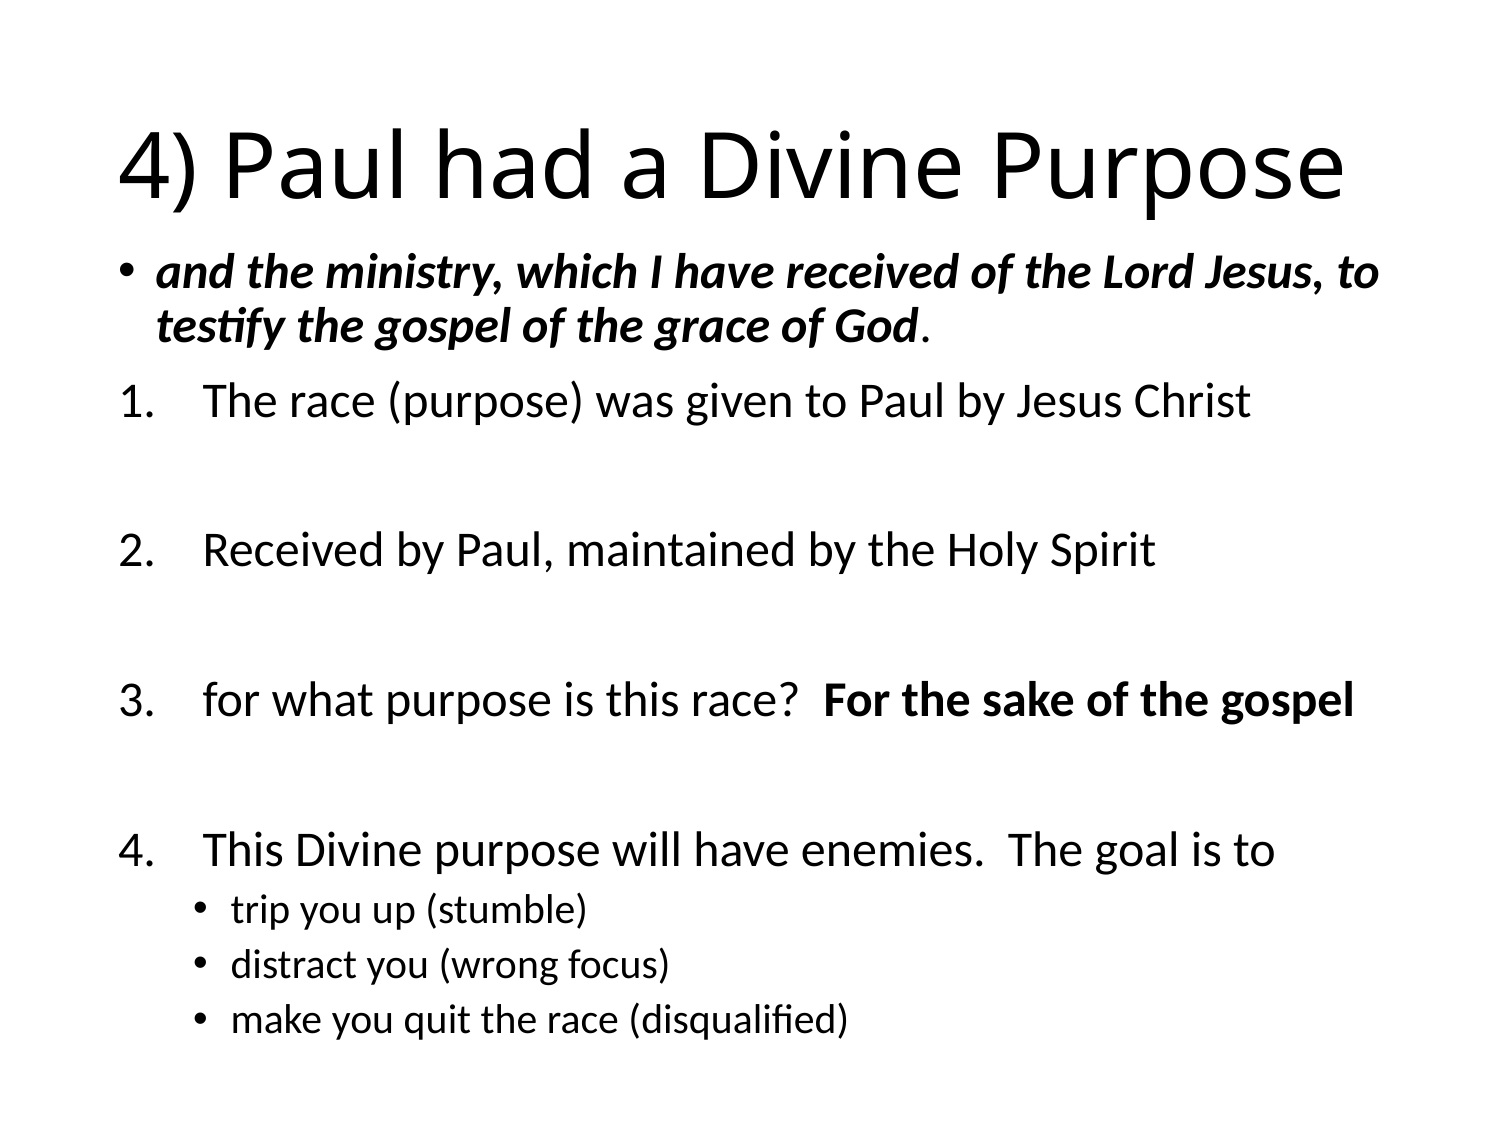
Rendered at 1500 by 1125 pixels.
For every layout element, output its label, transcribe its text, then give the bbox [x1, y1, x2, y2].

title 4) Paul had a Divine Purpose [103, 59, 1397, 237]
list and the ministry, which I have received of the Lord Jesus, to testify the gospel of the grace of God. The race (purpose) was given to Paul by Jesus Christ Received by Paul, maintained by the Holy Spirit for what purpose is this race? For the sake of the gospel This Divine purpose will have enemies. The goal is to trip you up (stumble) distract you (wrong focus) make you quit the race (disqualified) [103, 237, 1397, 952]
